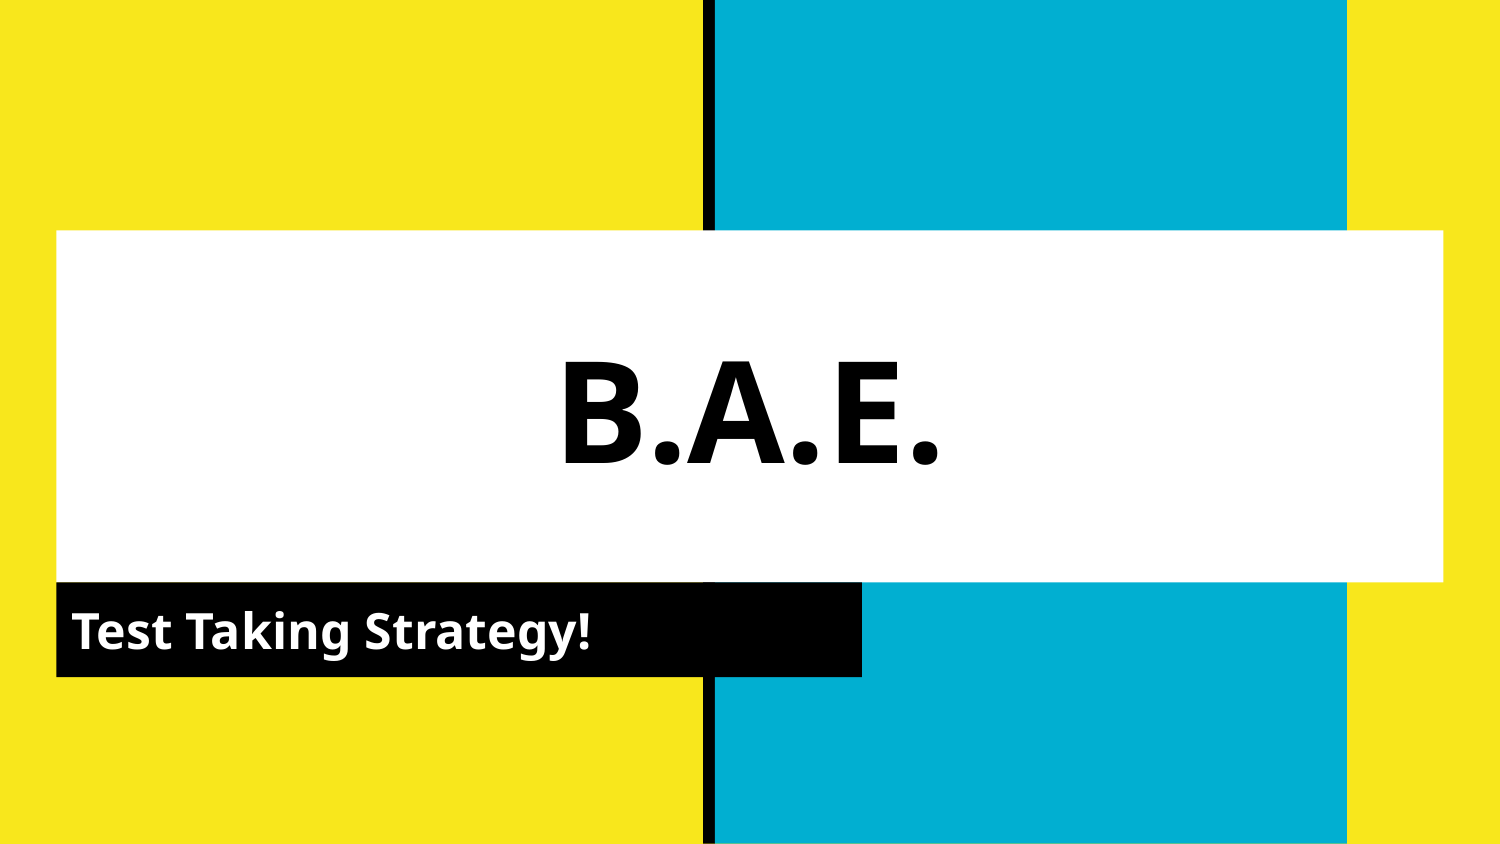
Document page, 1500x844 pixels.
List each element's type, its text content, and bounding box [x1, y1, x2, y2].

subtitle Test Taking Strategy! [56, 582, 862, 678]
title B.A.E. [56, 230, 1444, 583]
